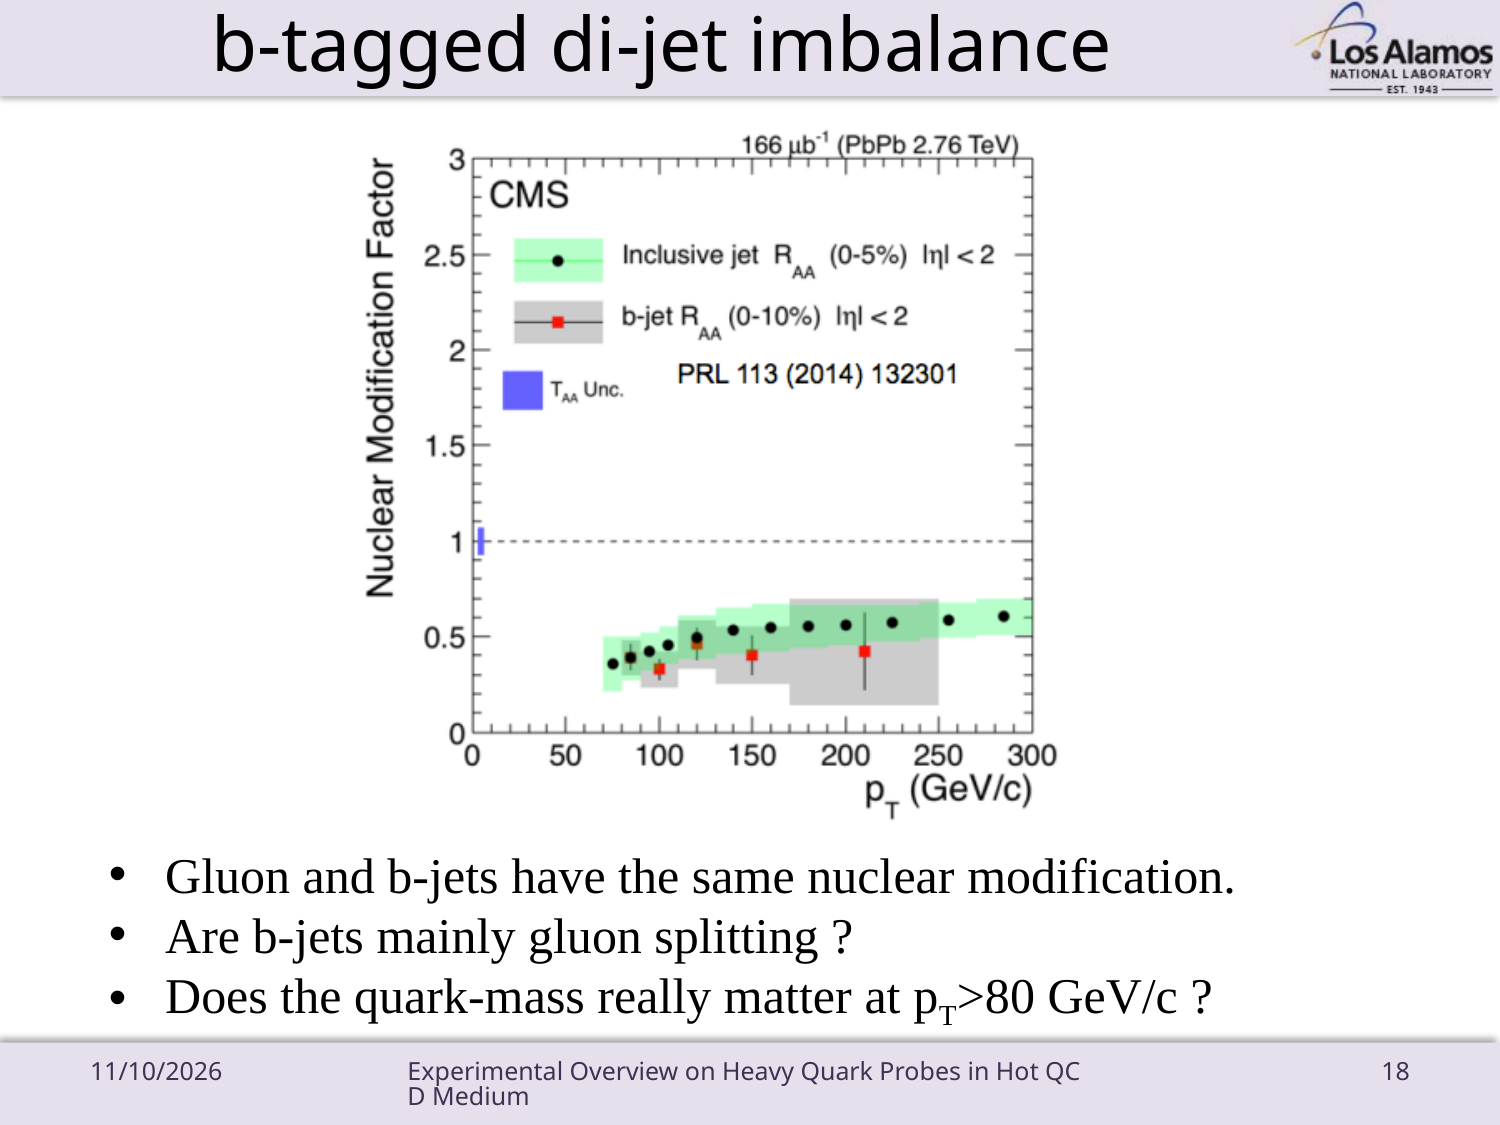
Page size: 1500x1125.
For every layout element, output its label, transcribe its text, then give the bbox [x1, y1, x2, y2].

footer Experimental Overview on Heavy Quark Probes in Hot QCD Medium [392, 1042, 1074, 1103]
picture [1290, 0, 1500, 98]
picture [342, 110, 1076, 836]
text_box Gluon and b-jets have the same nuclear modification. Are b-jets mainly gluon splitting ? Does the quark-mass really matter at pT>80 GeV/c ? [94, 835, 1351, 1039]
slide_number 18 [1074, 1042, 1425, 1103]
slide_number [75, 1042, 392, 1103]
title b-tagged di-jet imbalance [0, 0, 1324, 91]
